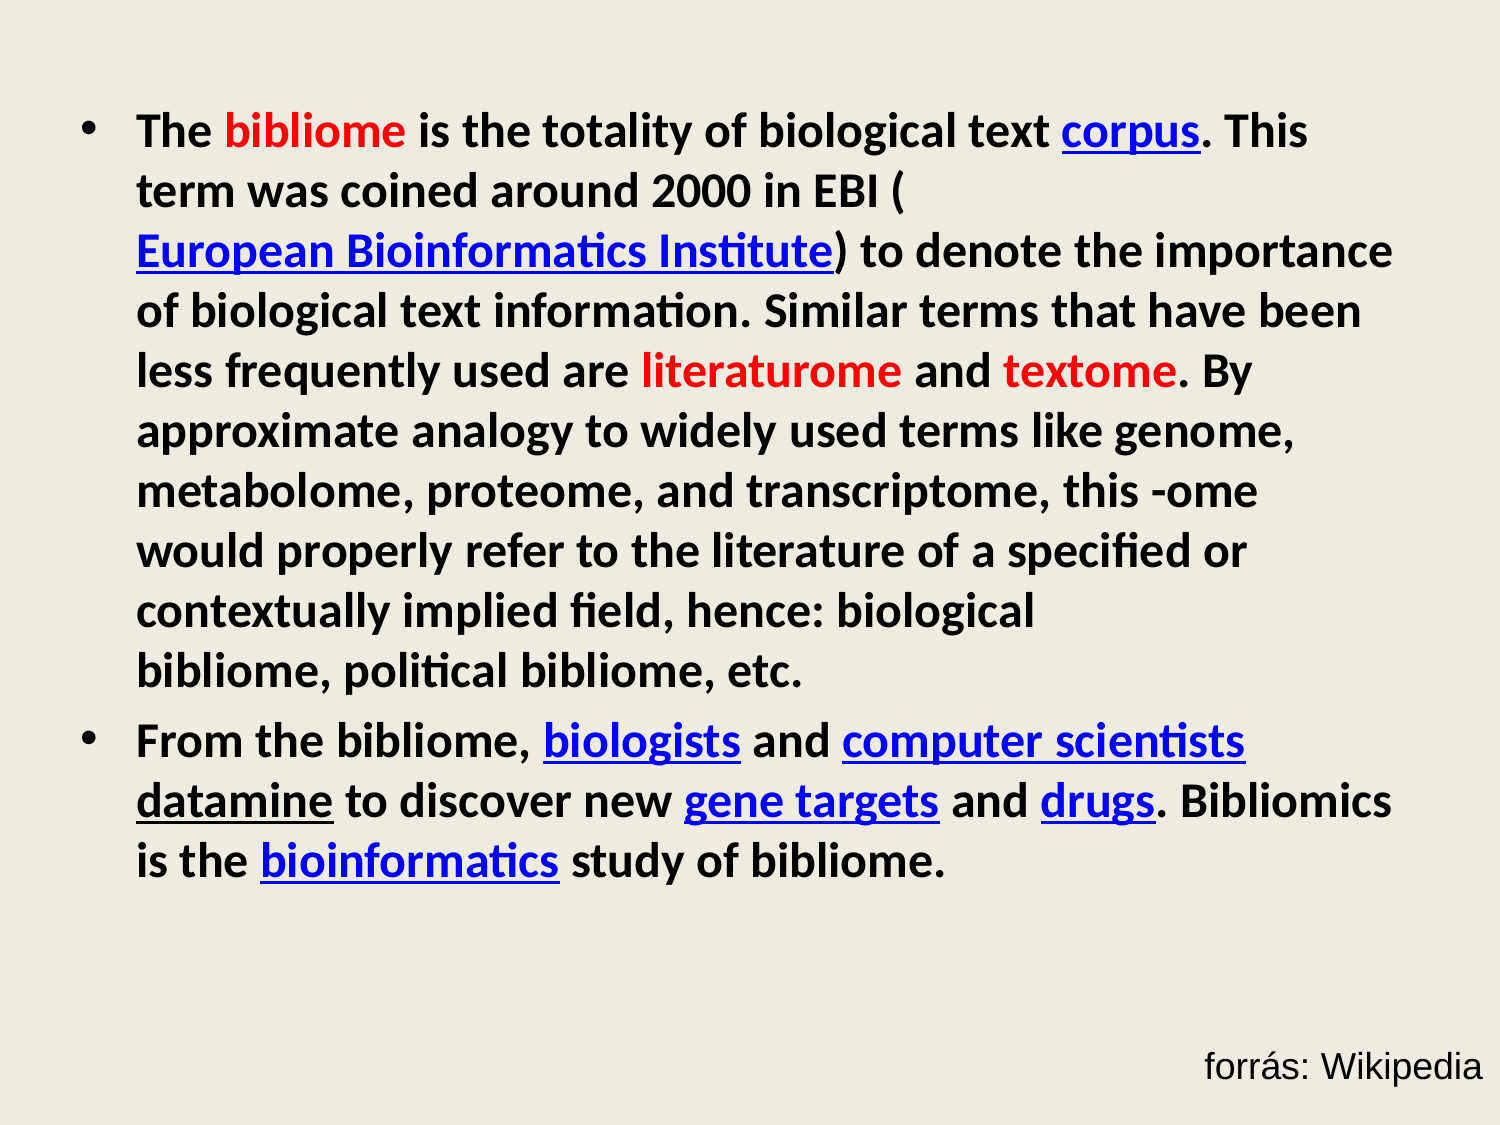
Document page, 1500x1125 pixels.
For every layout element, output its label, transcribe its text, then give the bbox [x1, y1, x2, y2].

list The bibliome is the totality of biological text corpus. This term was coined around 2000 in EBI (European Bioinformatics Institute) to denote the importance of biological text information. Similar terms that have been less frequently used are literaturome and textome. By approximate analogy to widely used terms like genome, metabolome, proteome, and transcriptome, this -ome would properly refer to the literature of a specified or contextually implied field, hence: biological bibliome, political bibliome, etc. From the bibliome, biologists and computer scientists datamine to discover new gene targets and drugs. Bibliomics is the bioinformatics study of bibliome. [64, 89, 1416, 833]
text_box forrás: Wikipedia [1189, 1034, 1499, 1095]
